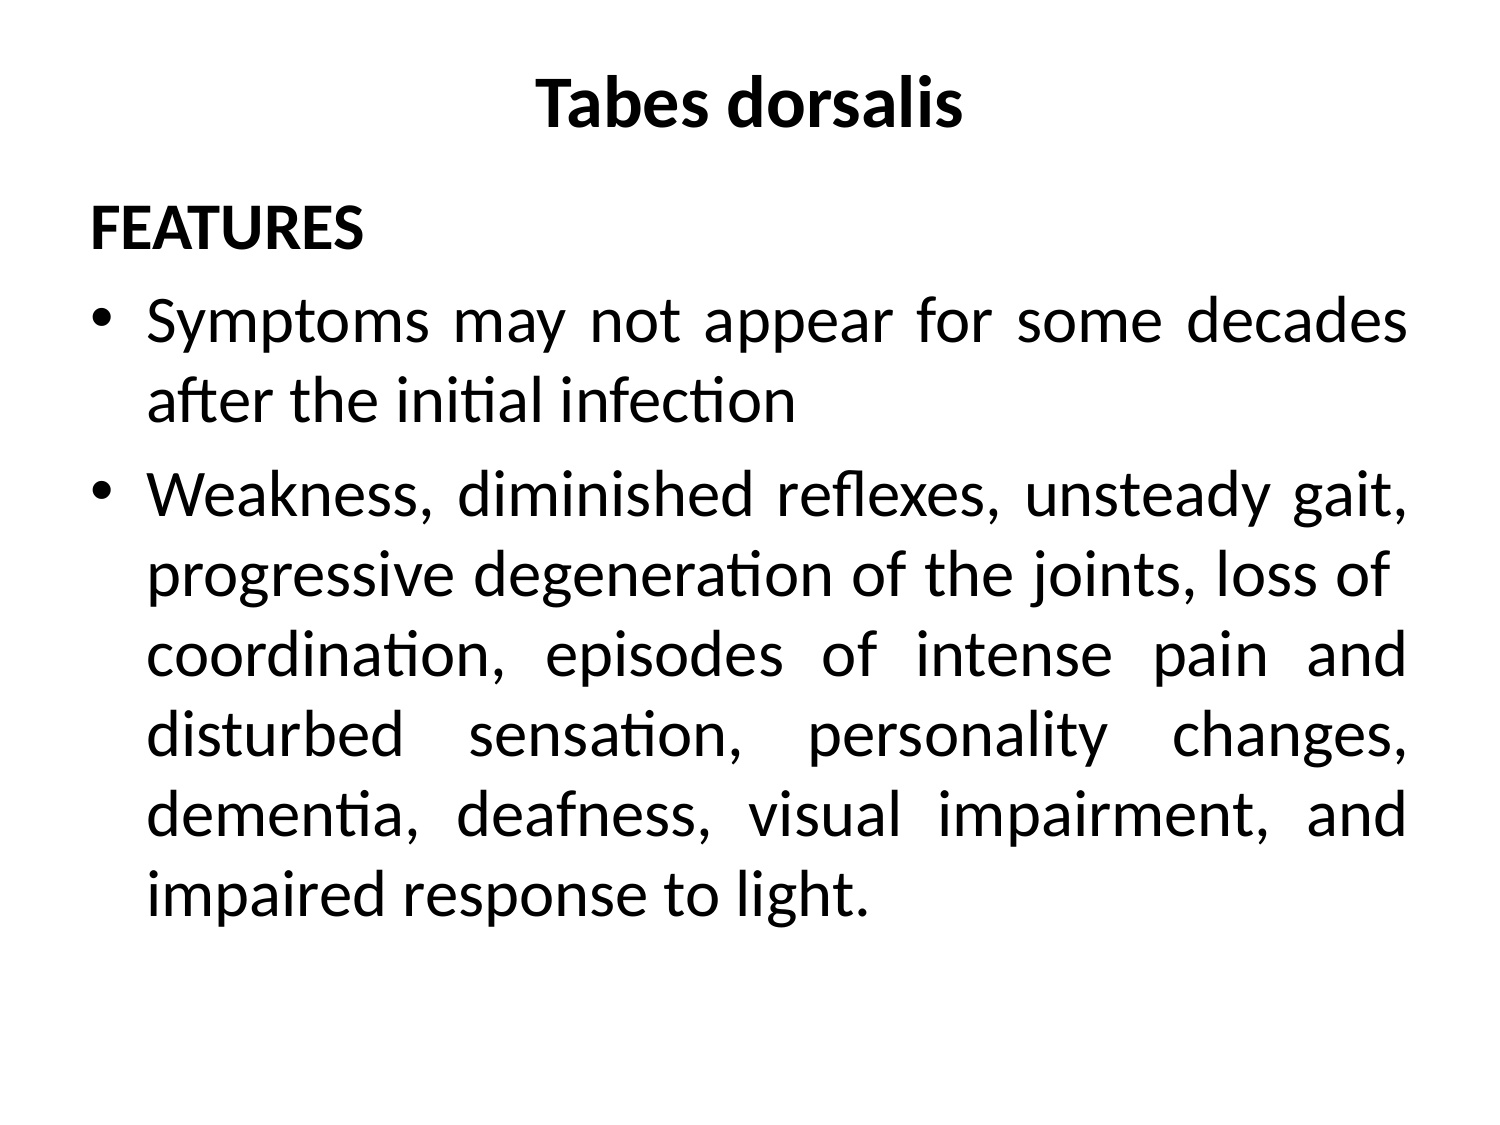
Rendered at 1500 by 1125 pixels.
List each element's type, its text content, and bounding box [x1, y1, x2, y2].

list FEATURES Symptoms may not appear for some decades after the initial infection Weakness, diminished reflexes, unsteady gait, progressive degeneration of the joints, loss of coordination, episodes of intense pain and disturbed sensation, personality changes, dementia, deafness, visual impairment, and impaired response to light. [75, 174, 1425, 1005]
title Tabes dorsalis [75, 45, 1425, 150]
